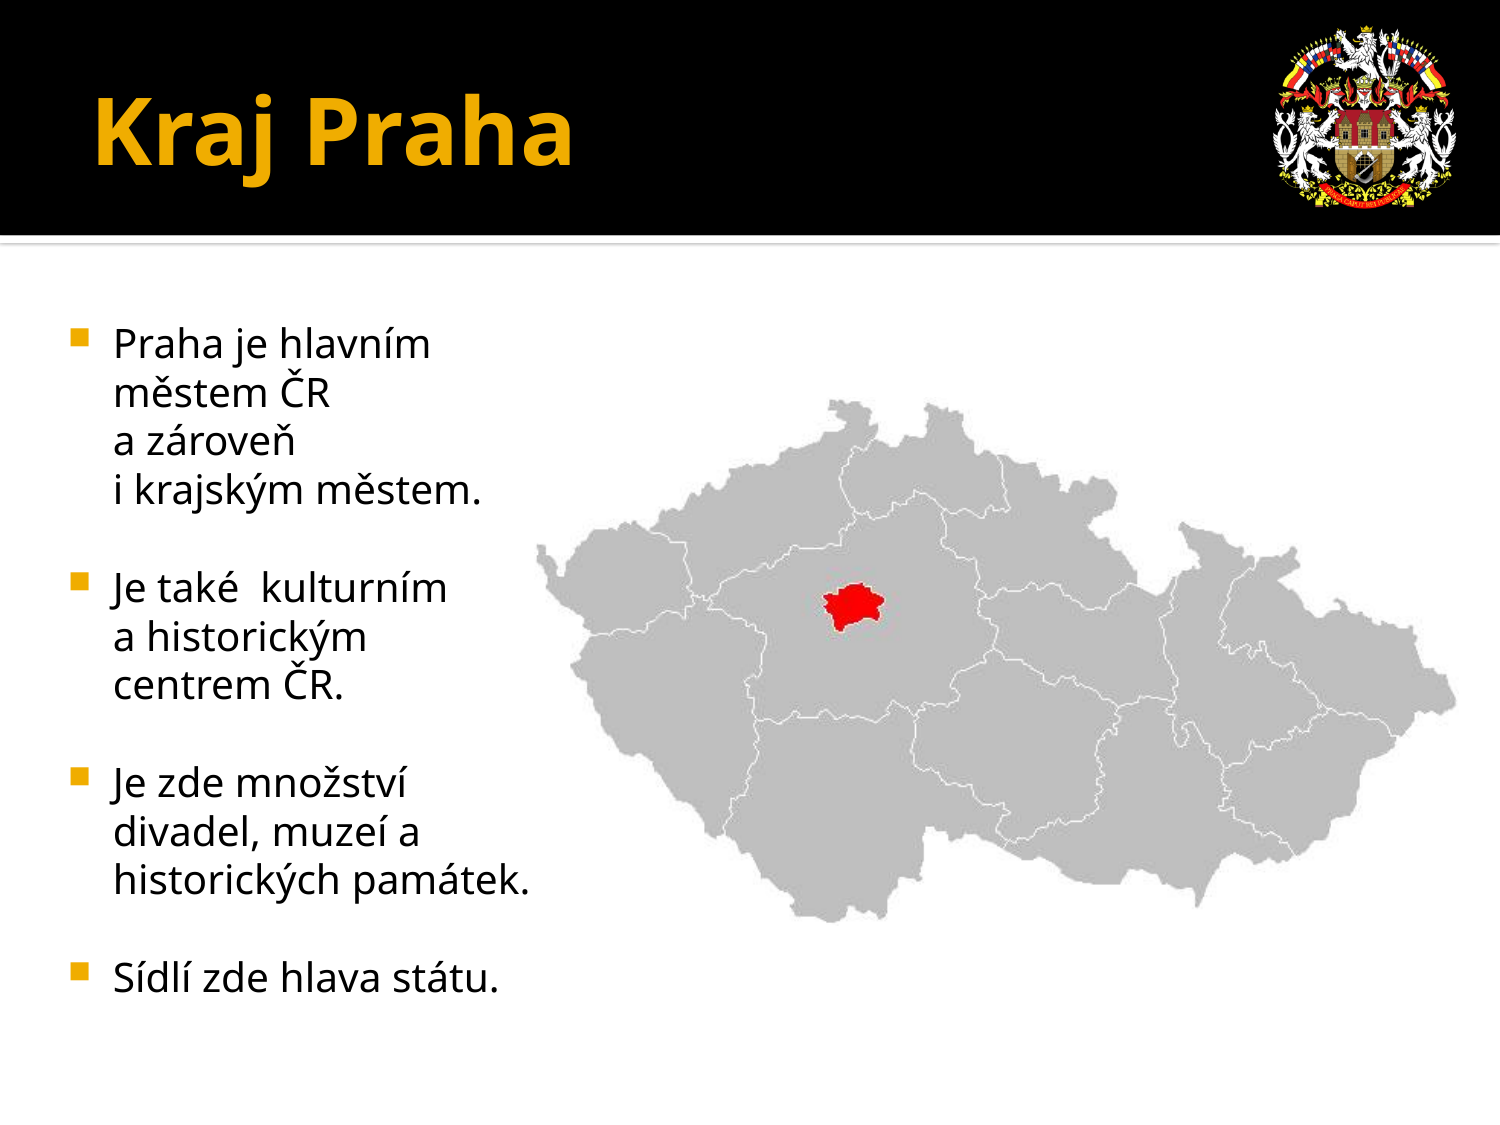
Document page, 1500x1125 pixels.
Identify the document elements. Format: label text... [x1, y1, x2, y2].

picture [1269, 23, 1459, 209]
picture [534, 397, 1459, 926]
list Praha je hlavním městem ČR a zároveň i krajským městem. Je také kulturním a historickým centrem ČR. Je zde množství divadel, muzeí a historických památek. Sídlí zde hlava státu. [41, 302, 551, 1062]
title Kraj Praha [75, 25, 1425, 231]
